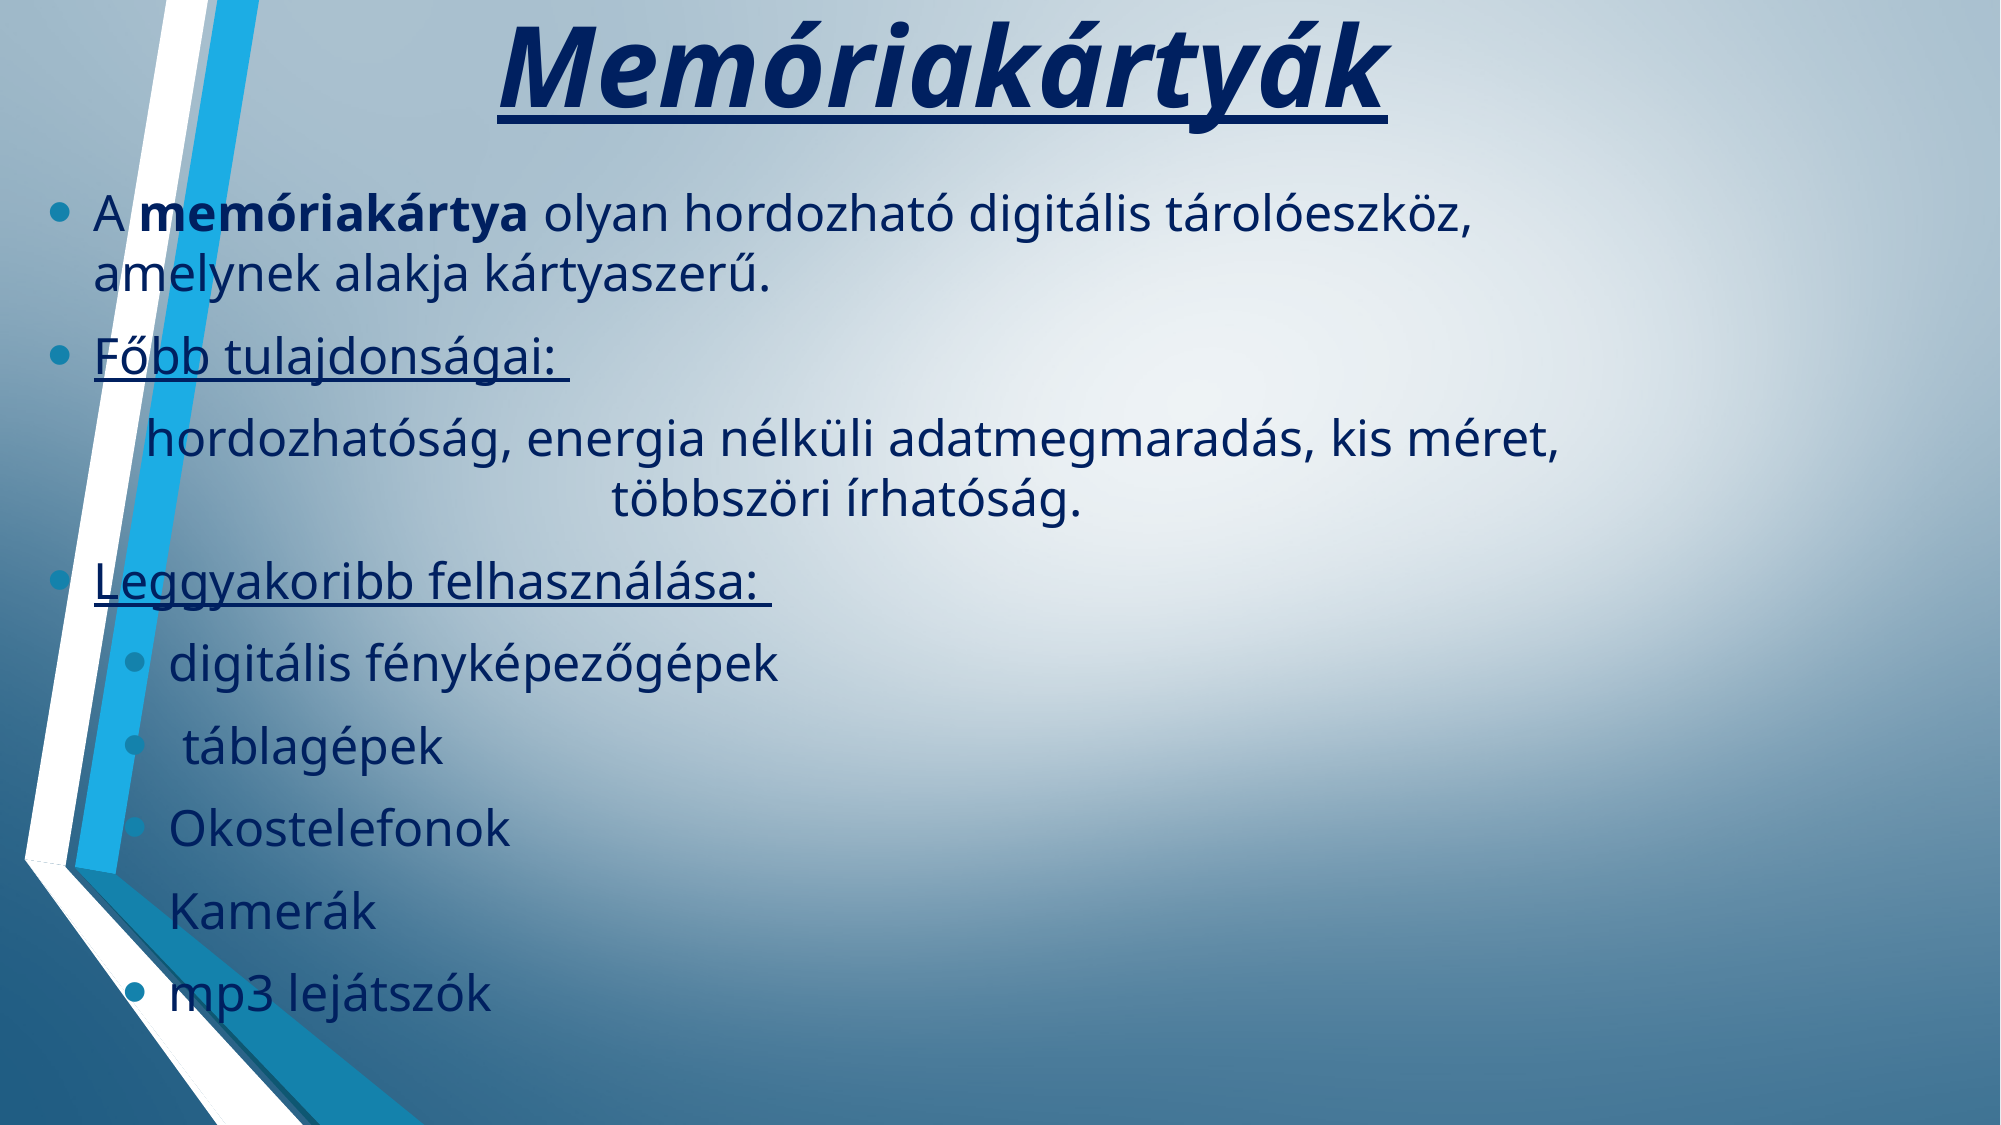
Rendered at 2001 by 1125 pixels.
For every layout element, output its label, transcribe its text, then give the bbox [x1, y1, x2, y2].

list A memóriakártya olyan hordozható digitális tárolóeszköz, amelynek alakja kártyaszerű. Főbb tulajdonságai: hordozhatóság, energia nélküli adatmegmaradás, kis méret, többszöri írhatóság. Leggyakoribb felhasználása: digitális fényképezőgépek táblagépek Okostelefonok Kamerák mp3 lejátszók [32, 144, 1676, 1125]
title Memóriakártyák [120, 0, 1765, 125]
